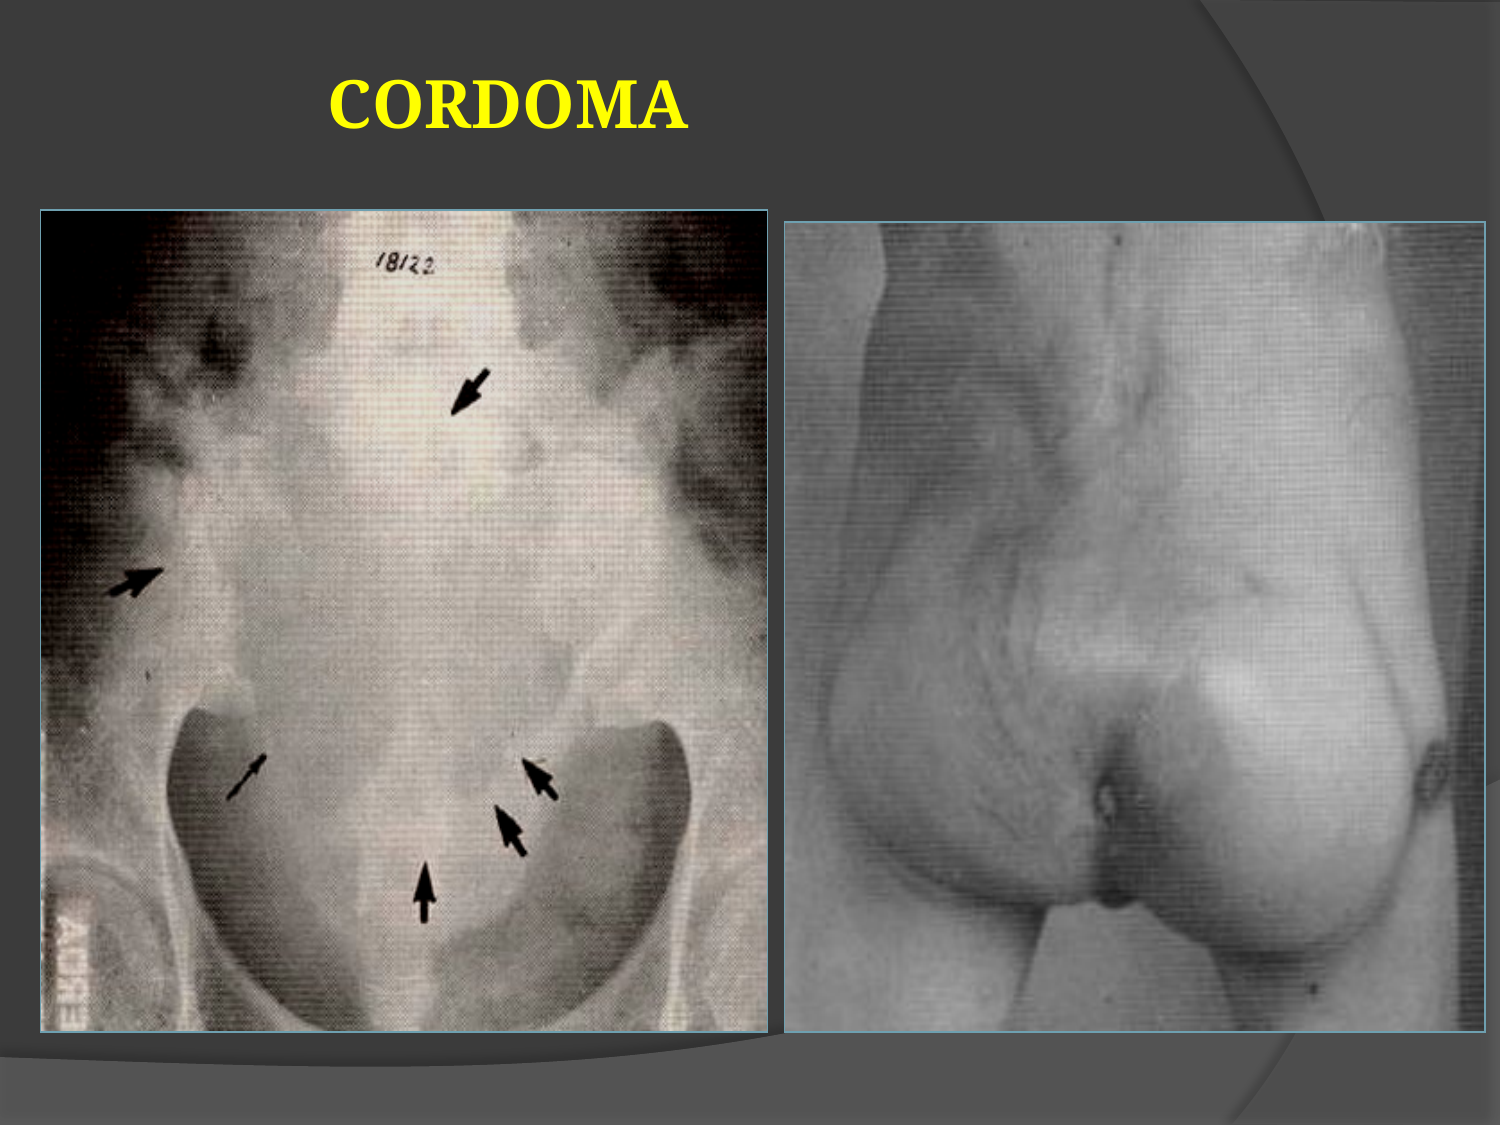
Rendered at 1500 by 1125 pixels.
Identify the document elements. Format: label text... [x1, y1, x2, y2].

picture [784, 222, 1485, 1032]
text_box CORDOMA [312, 54, 727, 173]
picture [40, 210, 767, 1032]
